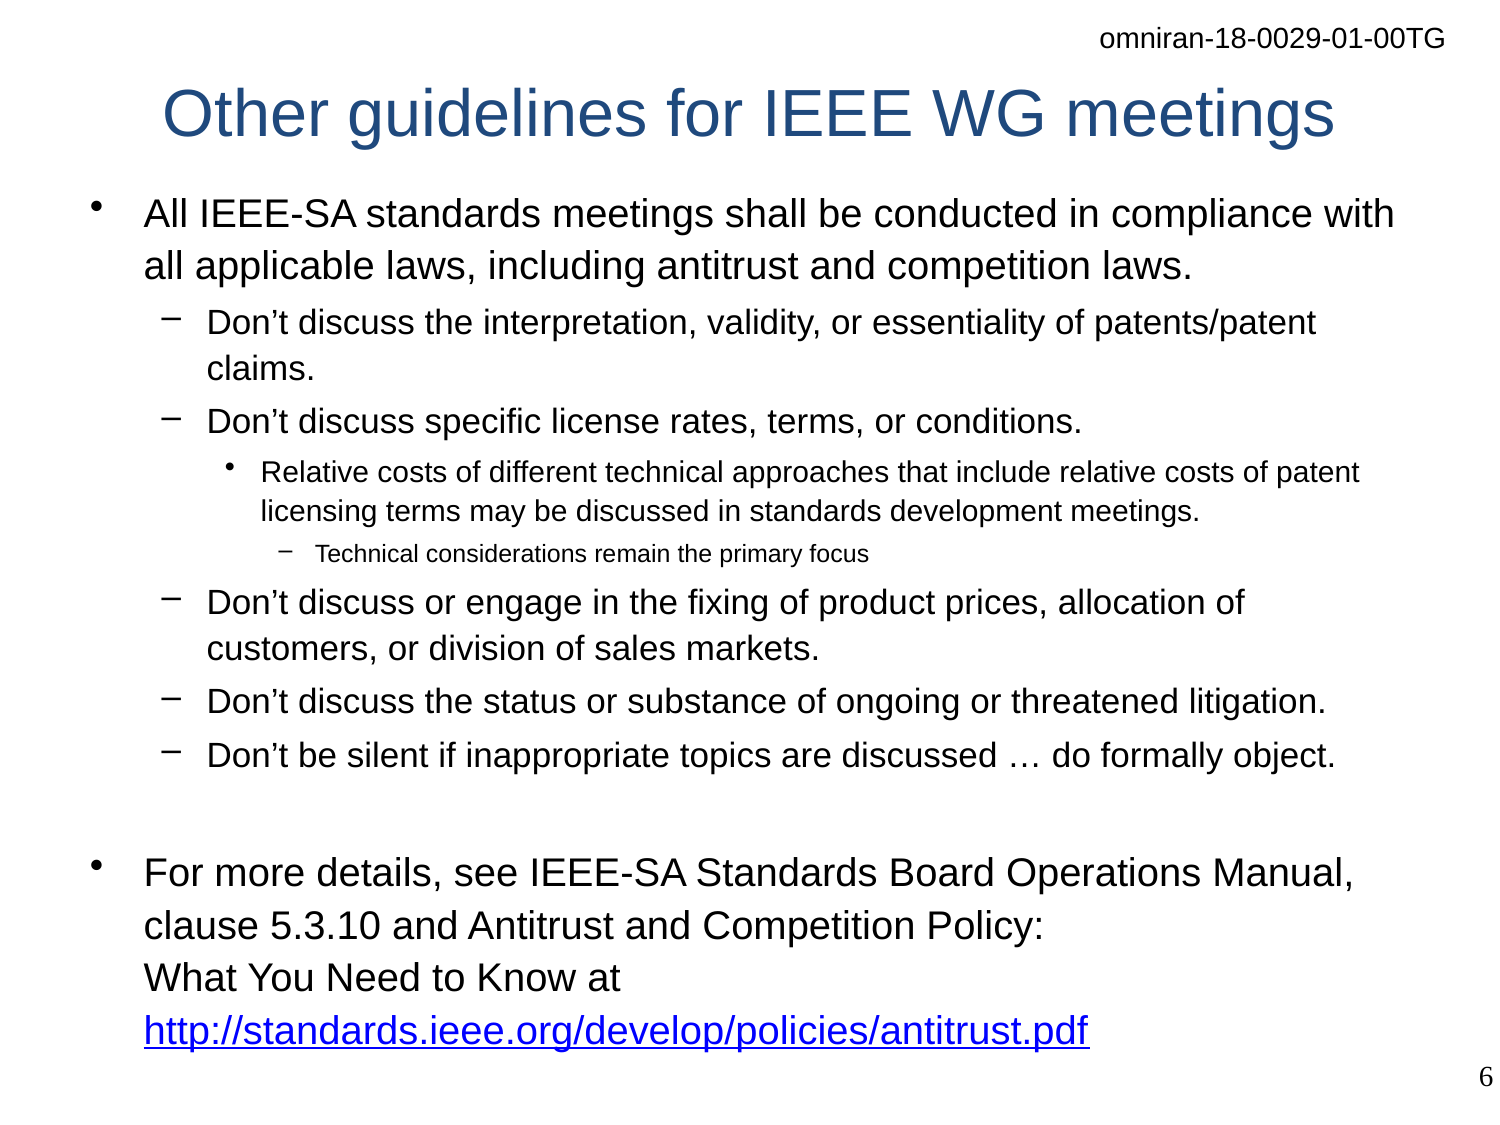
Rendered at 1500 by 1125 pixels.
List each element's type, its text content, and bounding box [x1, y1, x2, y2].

list All IEEE-SA standards meetings shall be conducted in compliance with all applicable laws, including antitrust and competition laws. Don’t discuss the interpretation, validity, or essentiality of patents/patent claims. Don’t discuss specific license rates, terms, or conditions. Relative costs of different technical approaches that include relative costs of patent licensing terms may be discussed in standards development meetings. Technical considerations remain the primary focus Don’t discuss or engage in the fixing of product prices, allocation of customers, or division of sales markets. Don’t discuss the status or substance of ongoing or threatened litigation. Don’t be silent if inappropriate topics are discussed … do formally object. For more details, see IEEE-SA Standards Board Operations Manual, clause 5.3.10 and Antitrust and Competition Policy: What You Need to Know at http://standards.ieee.org/develop/policies/antitrust.pdf [75, 174, 1425, 1063]
title Other guidelines for IEEE WG meetings [75, 45, 1425, 174]
